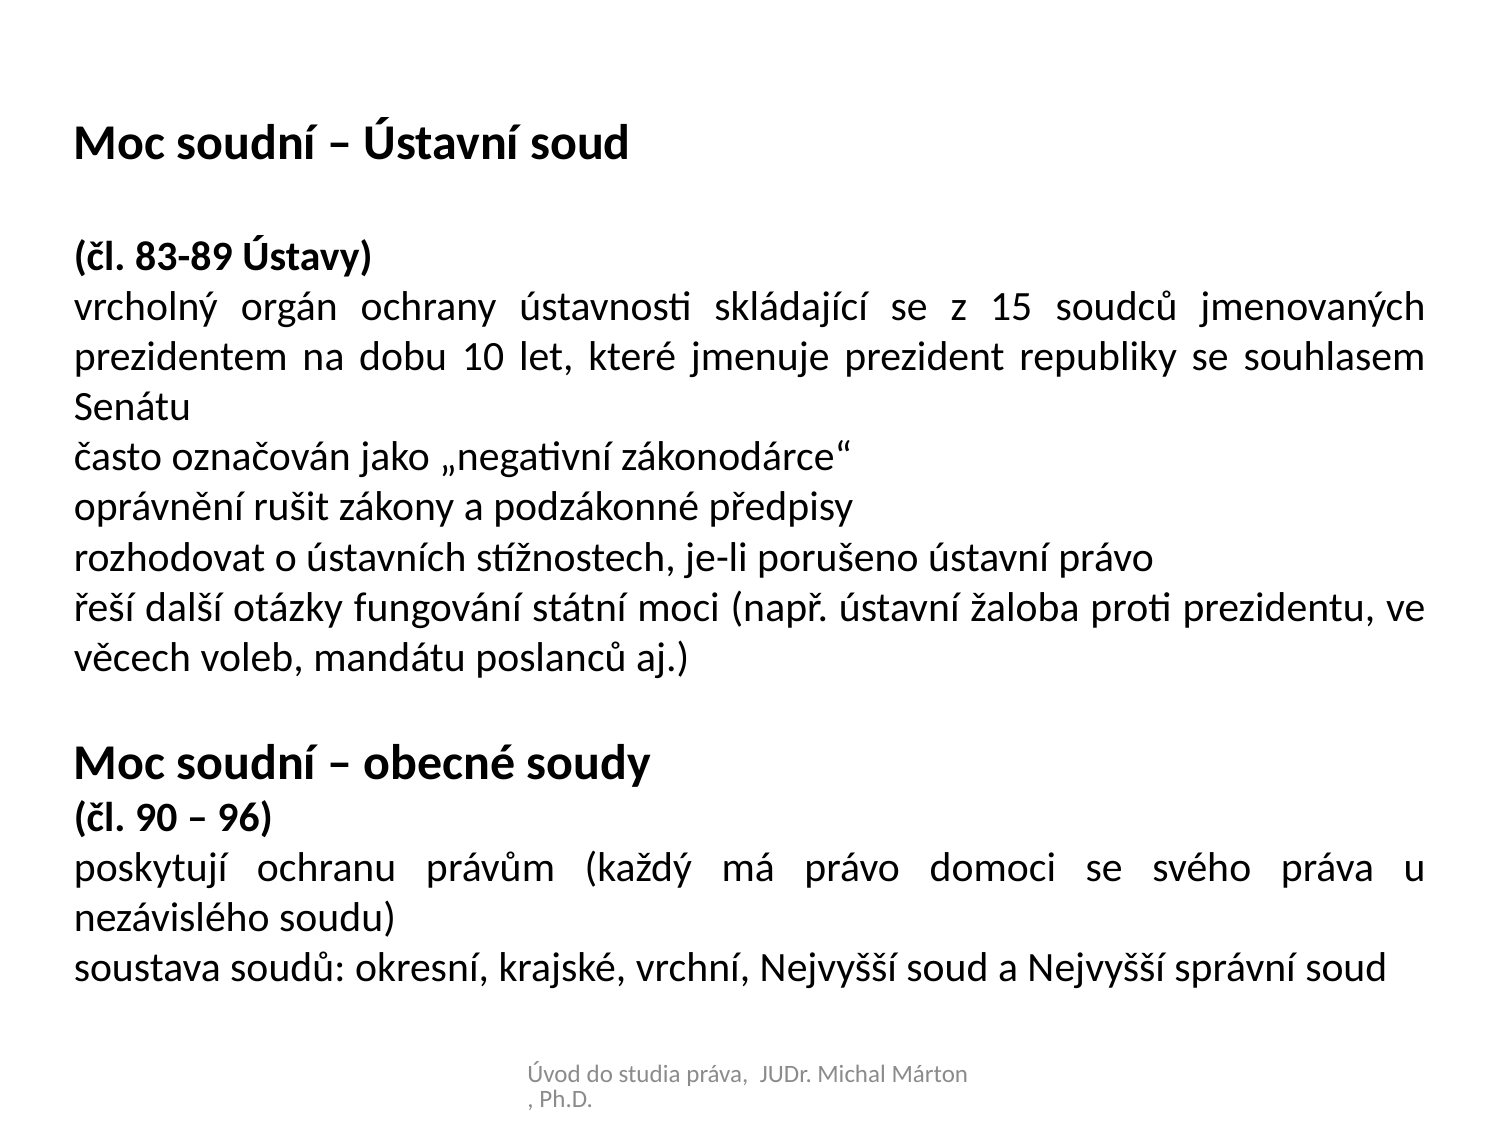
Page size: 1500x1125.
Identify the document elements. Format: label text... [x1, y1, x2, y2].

footer Úvod do studia práva, JUDr. Michal Márton, Ph.D. [512, 1042, 988, 1103]
text_box Moc soudní – Ústavní soud (čl. 83-89 Ústavy) vrcholný orgán ochrany ústavnosti skládající se z 15 soudců jmenovaných prezidentem na dobu 10 let, které jmenuje prezident republiky se souhlasem Senátu často označován jako „negativní zákonodárce“ oprávnění rušit zákony a podzákonné předpisy rozhodovat o ústavních stížnostech, je-li porušeno ústavní právo řeší další otázky fungování státní moci (např. ústavní žaloba proti prezidentu, ve věcech voleb, mandátu poslanců aj.) Moc soudní – obecné soudy (čl. 90 – 96) poskytují ochranu právům (každý má právo domoci se svého práva u nezávislého soudu) soustava soudů: okresní, krajské, vrchní, Nejvyšší soud a Nejvyšší správní soud [58, 101, 1442, 997]
